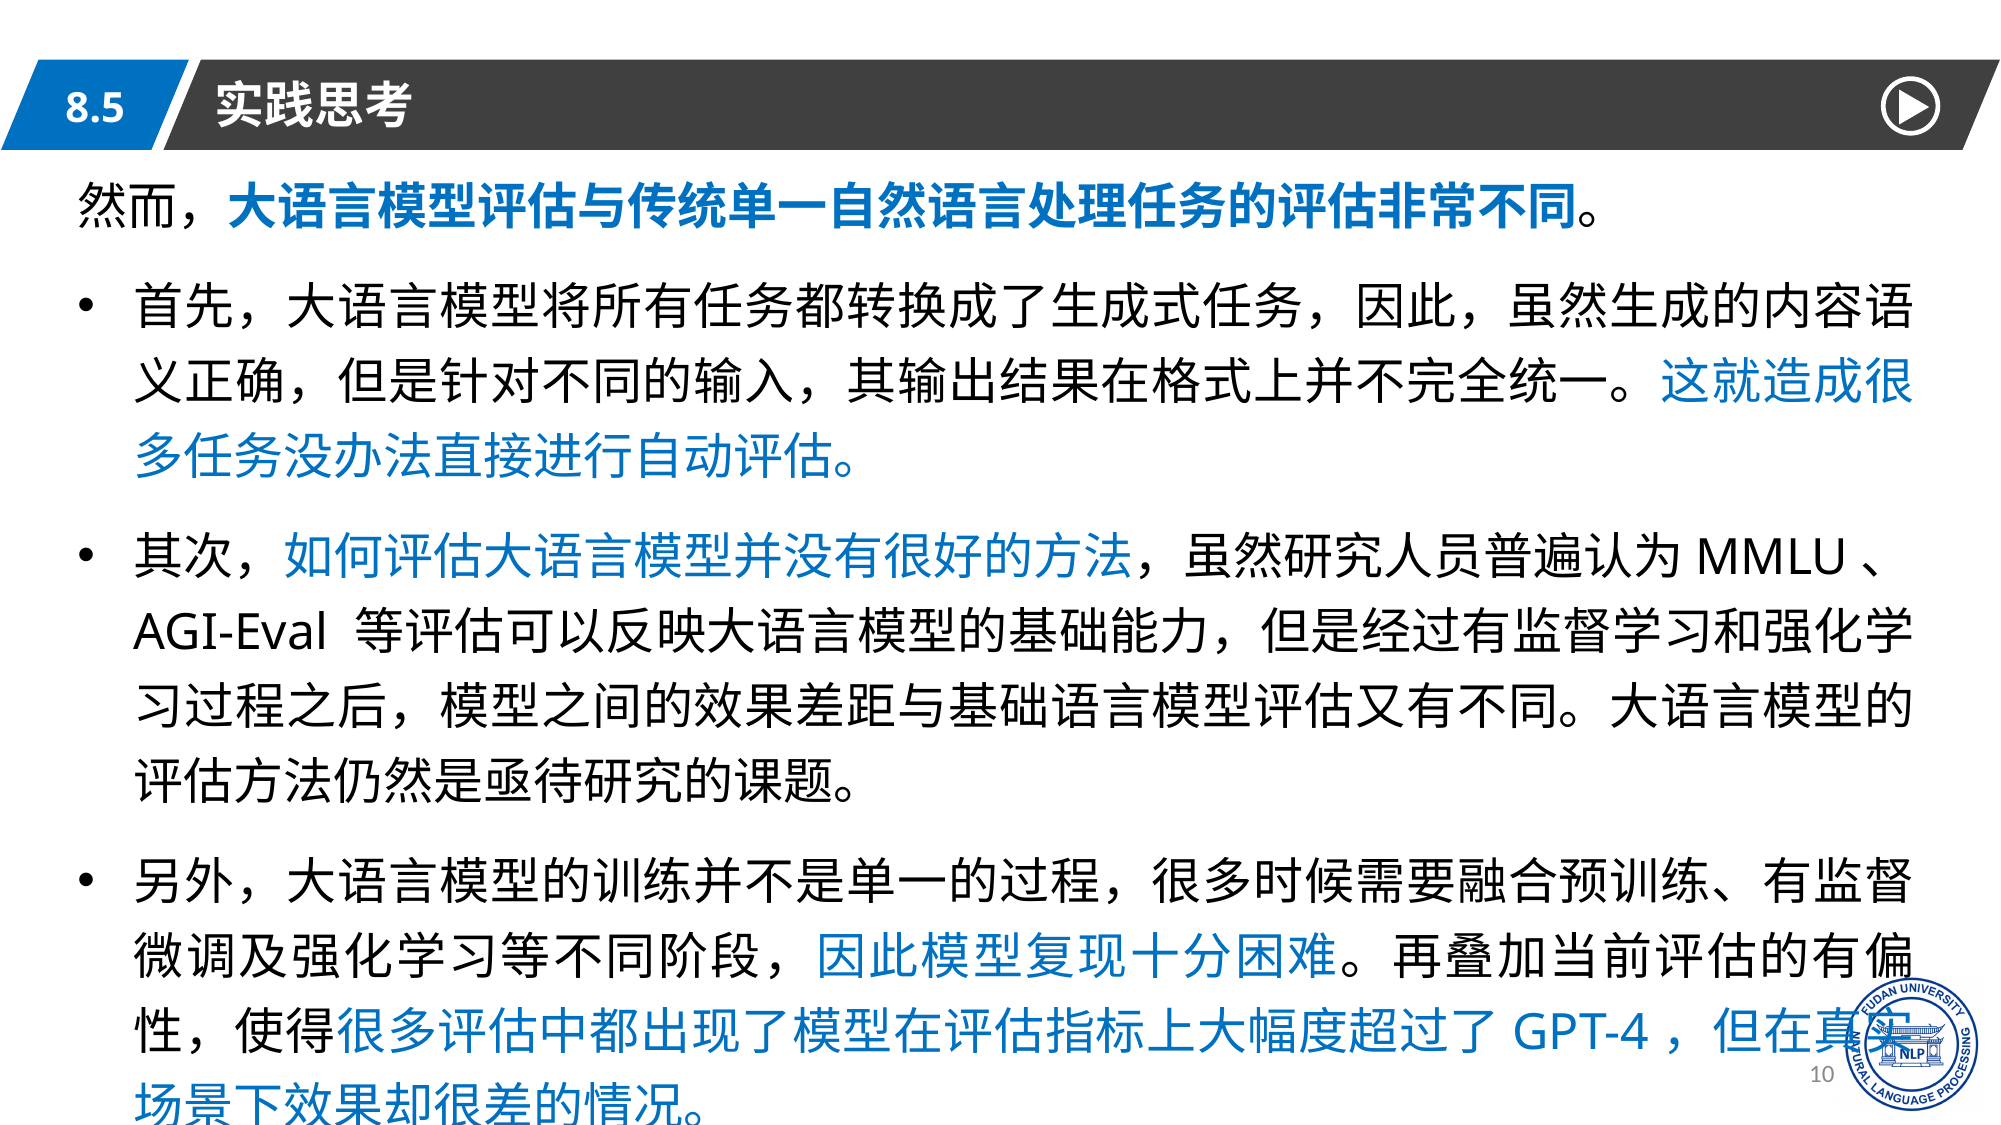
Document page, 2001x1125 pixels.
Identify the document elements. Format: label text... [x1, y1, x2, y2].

text_box [163, 59, 2000, 150]
text_box 然而，大语言模型评估与传统单一自然语言处理任务的评估非常不同。 首先，大语言模型将所有任务都转换成了生成式任务，因此，虽然生成的内容语义正确，但是针对不同的输入，其输出结果在格式上并不完全统一。这就造成很多任务没办法直接进行自动评估。 其次，如何评估大语言模型并没有很好的方法，虽然研究人员普遍认为MMLU、AGI-Eval 等评估可以反映大语言模型的基础能力，但是经过有监督学习和强化学习过程之后，模型之间的效果差距与基础语言模型评估又有不同。大语言模型的评估方法仍然是亟待研究的课题。 另外，大语言模型的训练并不是单一的过程，很多时候需要融合预训练、有监督微调及强化学习等不同阶段，因此模型复现十分困难。再叠加当前评估的有偏性，使得很多评估中都出现了模型在评估指标上大幅度超过了GPT-4，但在真实场景下效果却很差的情况。 [62, 152, 1930, 1125]
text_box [1883, 78, 1939, 134]
text_box 8.5 [26, 73, 164, 138]
text_box [32, 59, 189, 120]
text_box [1, 89, 157, 150]
picture [1930, 972, 1985, 1117]
text_box 实践思考 [199, 66, 430, 202]
